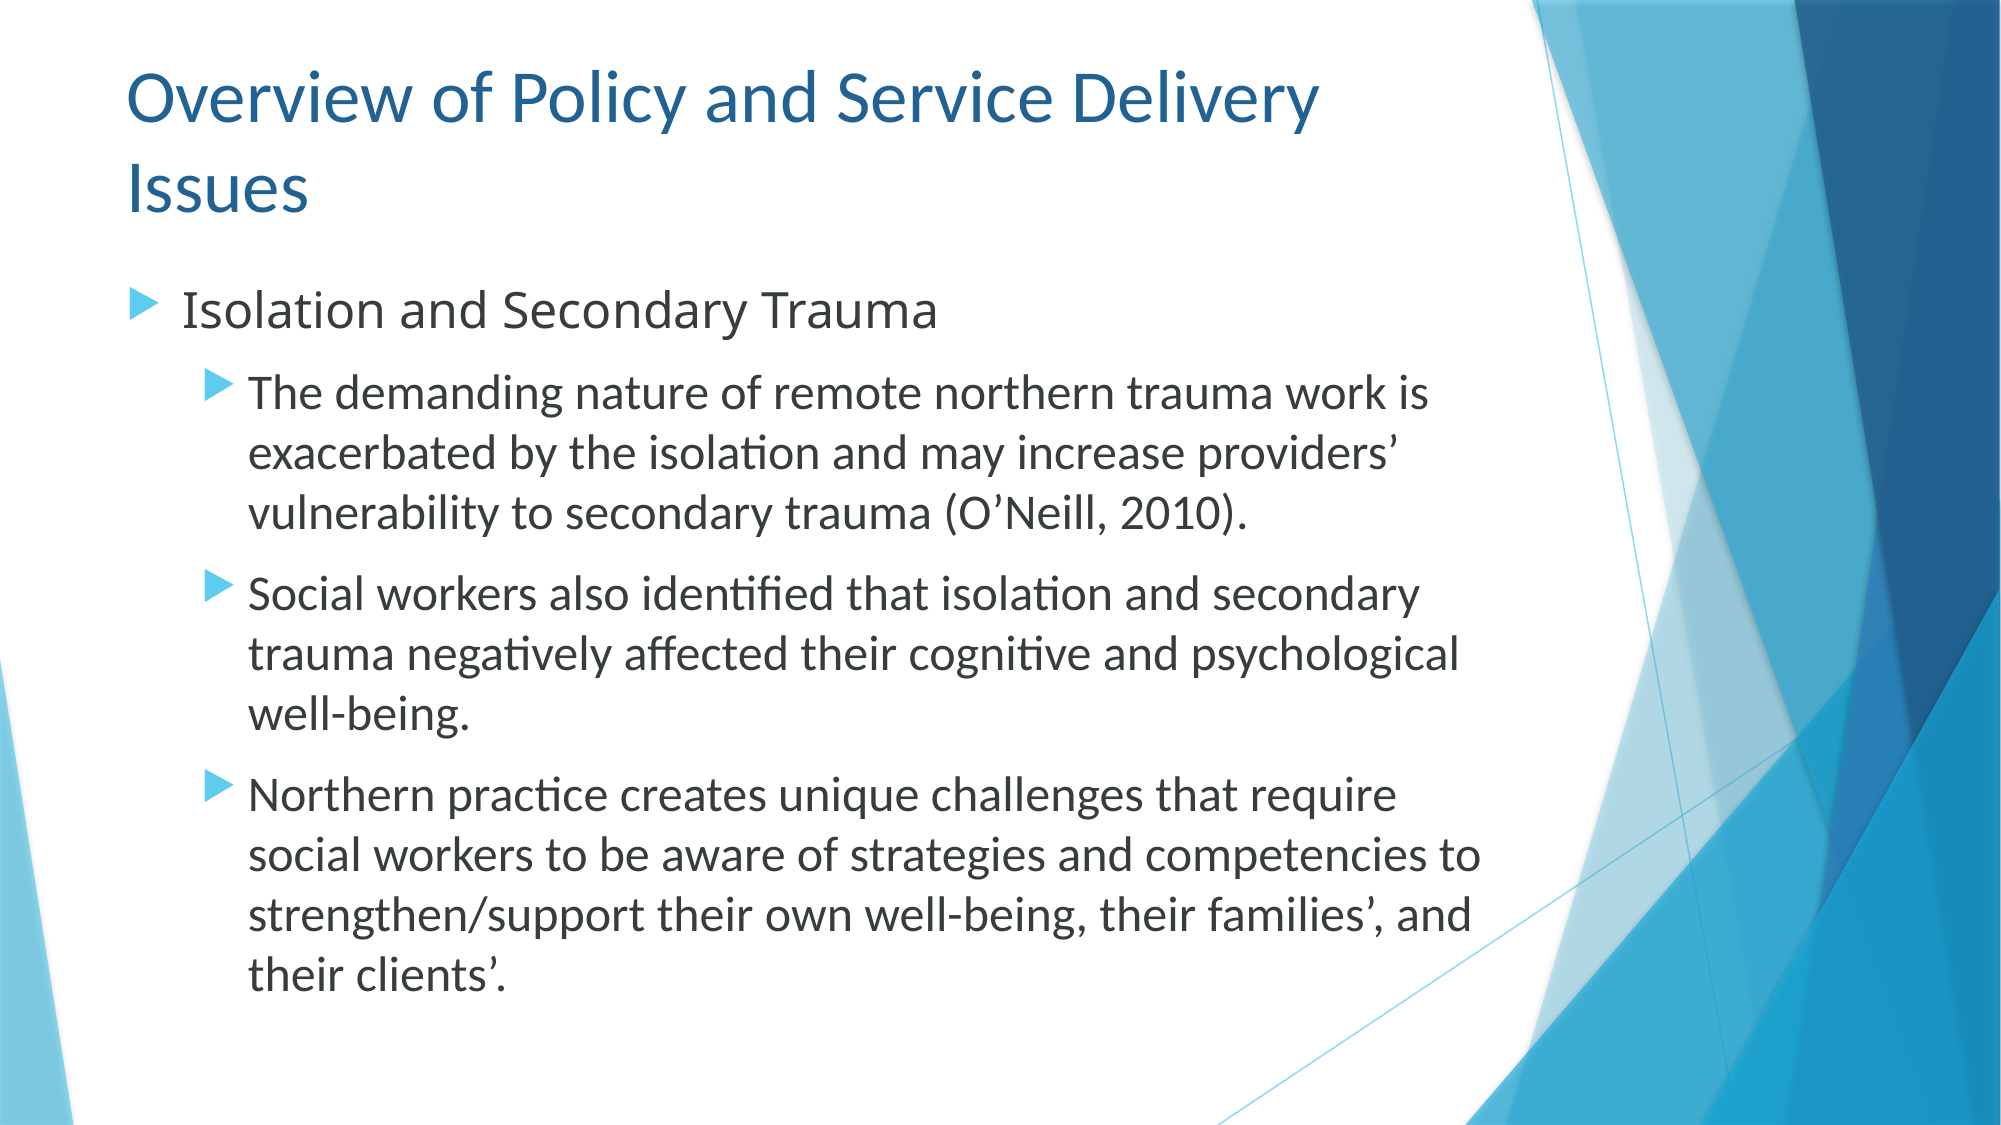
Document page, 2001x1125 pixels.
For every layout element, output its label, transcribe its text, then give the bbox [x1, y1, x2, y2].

list Isolation and Secondary Trauma The demanding nature of remote northern trauma work is exacerbated by the isolation and may increase providers’ vulnerability to secondary trauma (O’Neill, 2010). Social workers also identified that isolation and secondary trauma negatively affected their cognitive and psychological well-being. Northern practice creates unique challenges that require social workers to be aware of strategies and competencies to strengthen/support their own well-being, their families’, and their clients’. [111, 271, 1522, 908]
title Overview of Policy and Service Delivery Issues [111, 39, 1522, 257]
